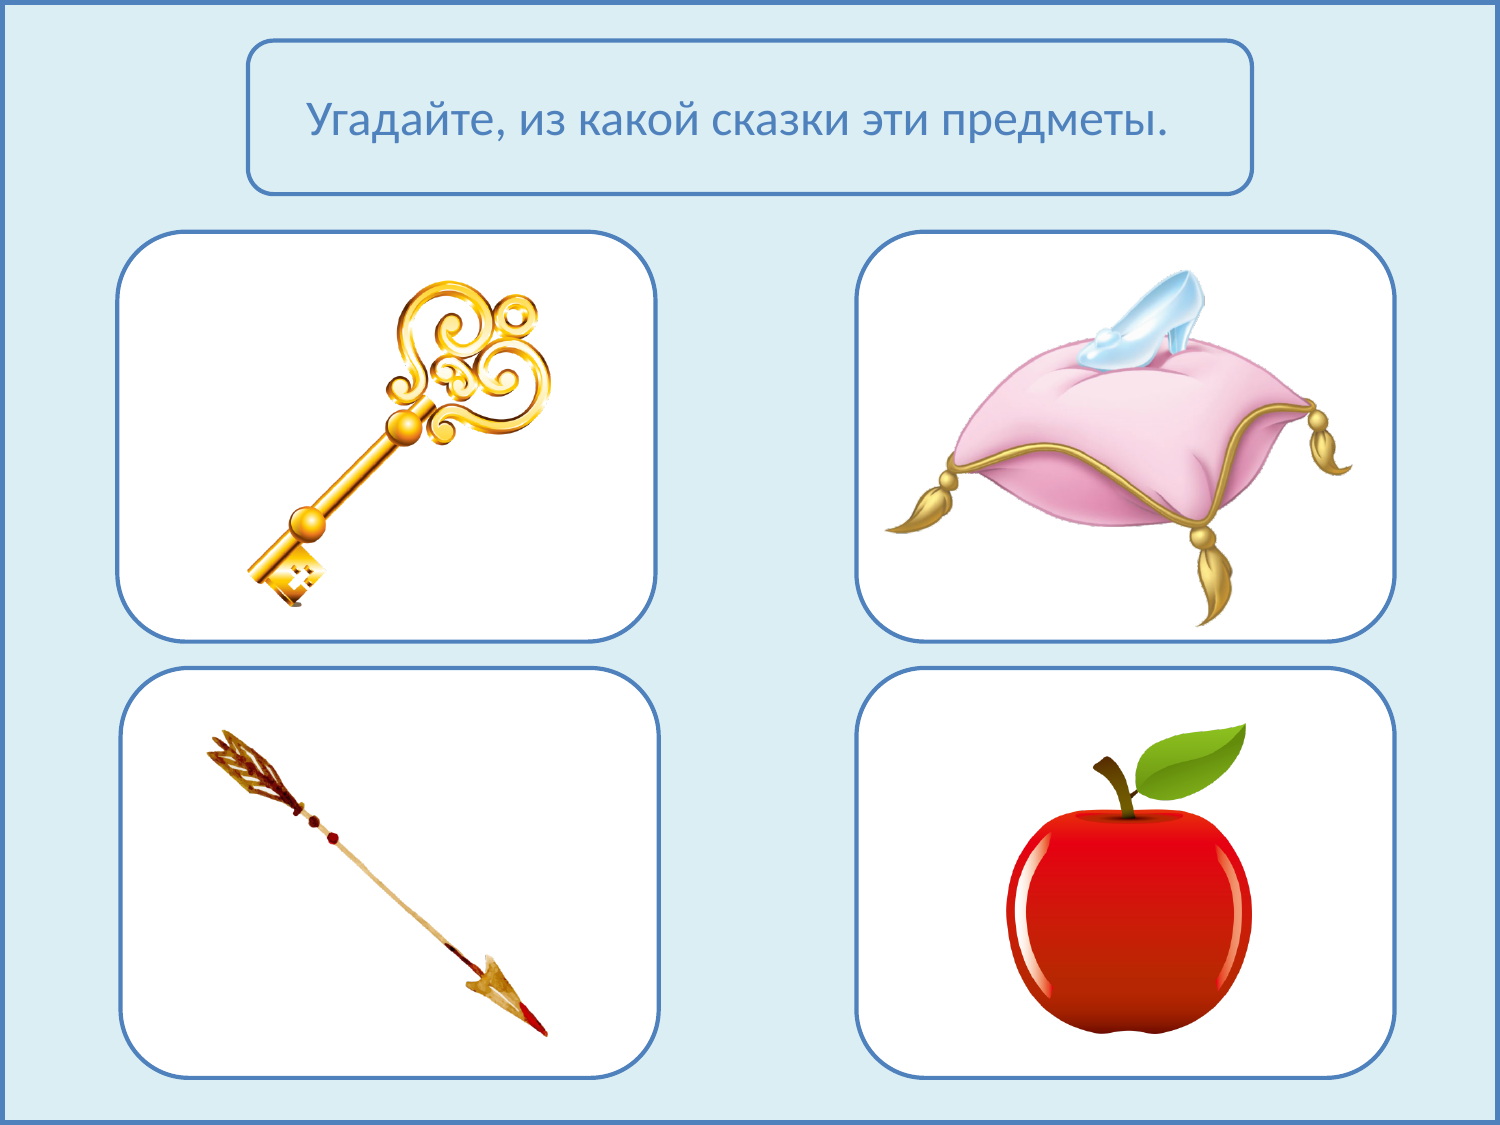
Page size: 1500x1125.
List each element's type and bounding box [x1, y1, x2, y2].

text_box [118, 665, 661, 1080]
text_box [854, 685, 1397, 1080]
text_box [1376, 250, 1397, 624]
text_box [854, 251, 874, 623]
picture [1006, 723, 1253, 1035]
picture [879, 190, 1372, 683]
picture [206, 702, 587, 1045]
text_box [0, 0, 1500, 1125]
text_box [115, 229, 658, 644]
picture [247, 280, 552, 607]
text_box [245, 38, 1255, 197]
